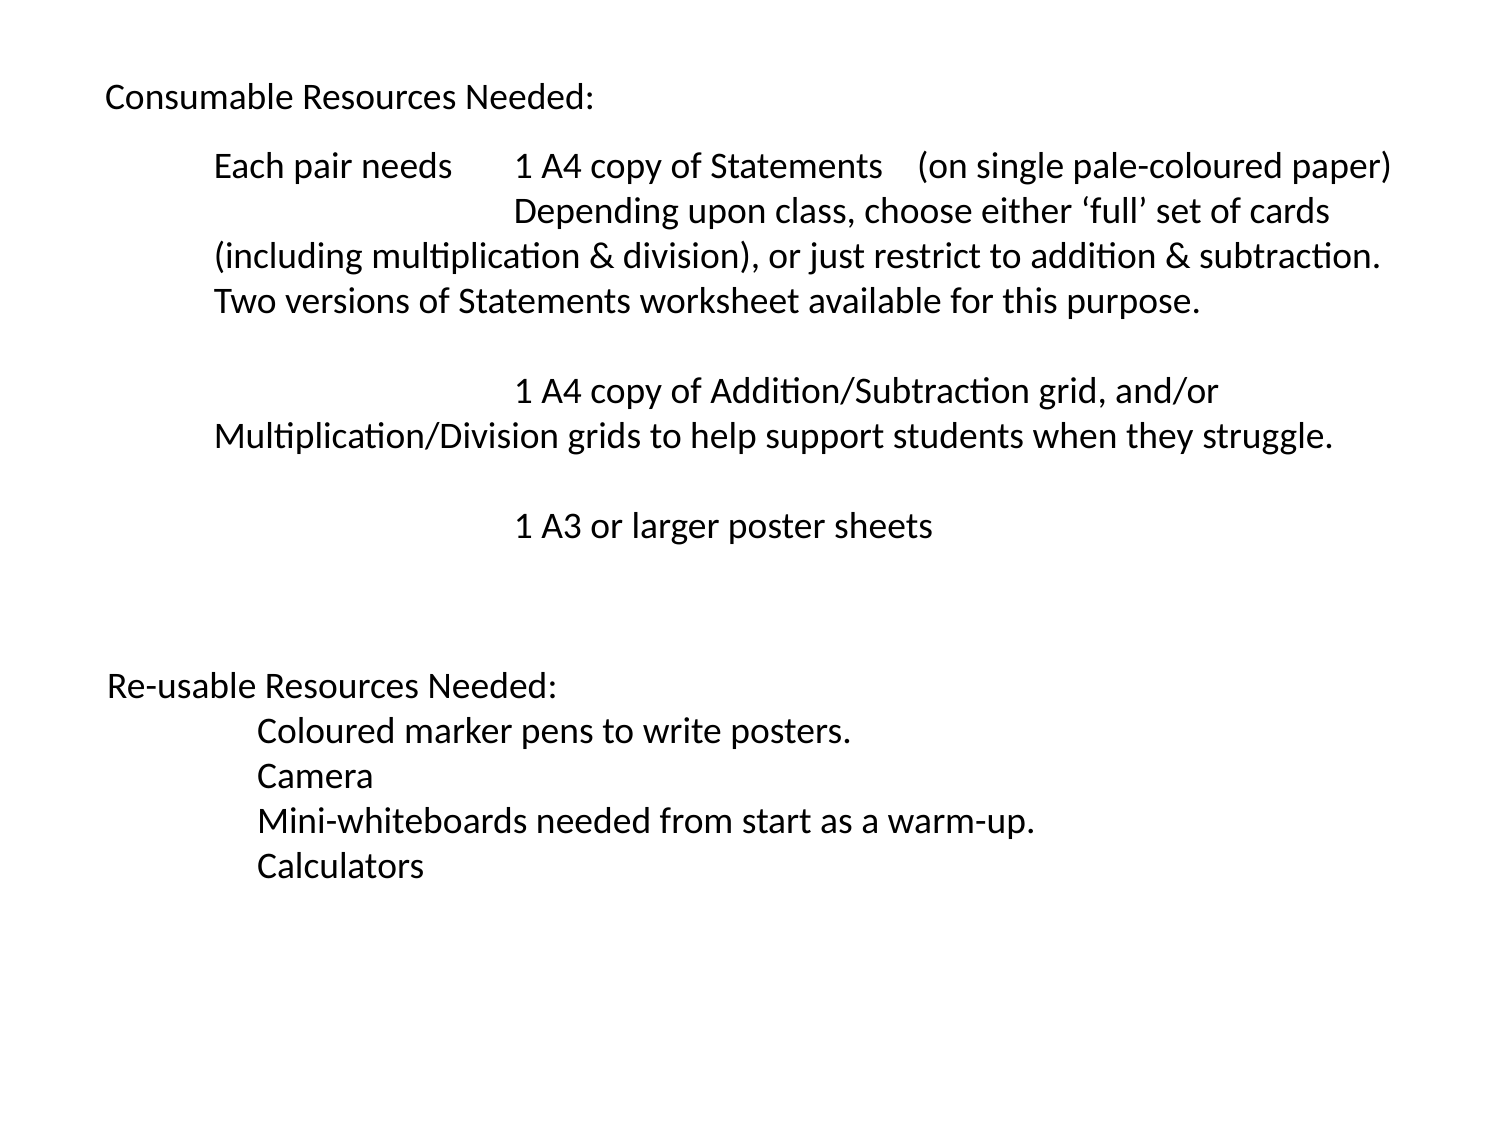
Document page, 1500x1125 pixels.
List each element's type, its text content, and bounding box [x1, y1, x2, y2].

text_box Re-usable Resources Needed: Coloured marker pens to write posters. Camera Mini-whiteboards needed from start as a warm-up. Calculators [92, 653, 1052, 894]
text_box Each pair needs 1 A4 copy of Statements (on single pale-coloured paper) Depending upon class, choose either ‘full’ set of cards (including multiplication & division), or just restrict to addition & subtraction. Two versions of Statements worksheet available for this purpose. 1 A4 copy of Addition/Subtraction grid, and/or Multiplication/Division grids to help support students when they struggle. 1 A3 or larger poster sheets [199, 133, 1434, 554]
text_box Consumable Resources Needed: [90, 64, 611, 125]
